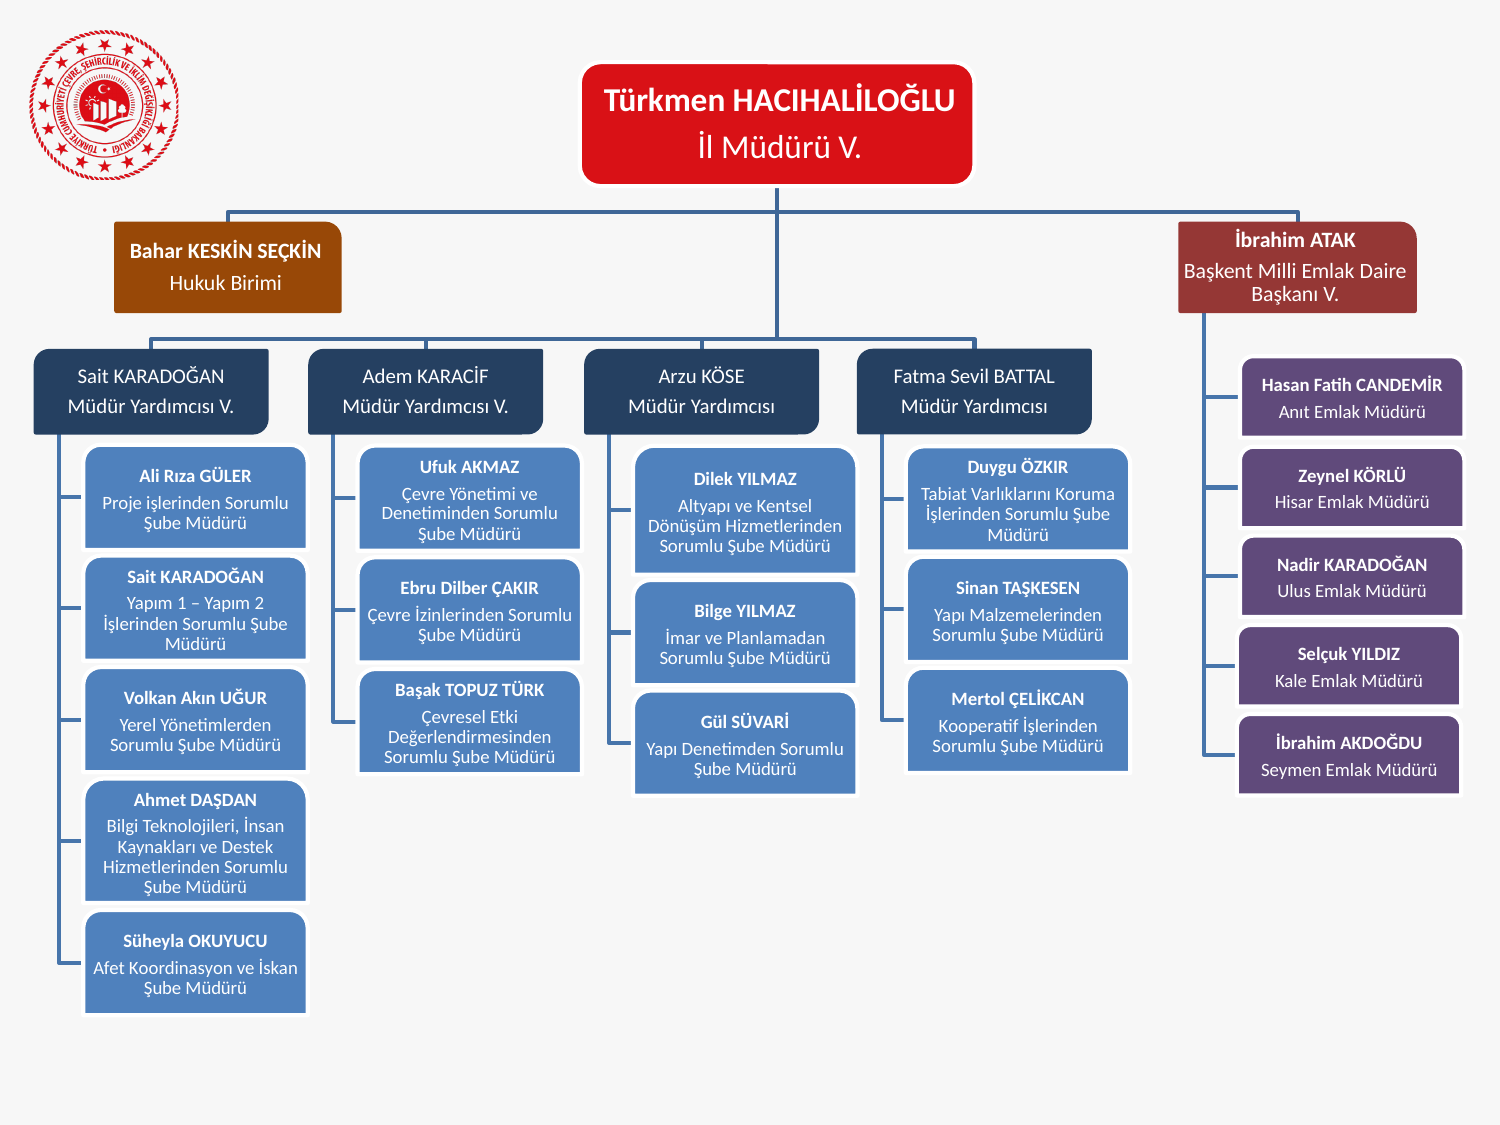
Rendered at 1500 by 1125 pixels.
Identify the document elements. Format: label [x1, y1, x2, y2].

text_box [0, 0, 1500, 1125]
picture [29, 30, 179, 181]
